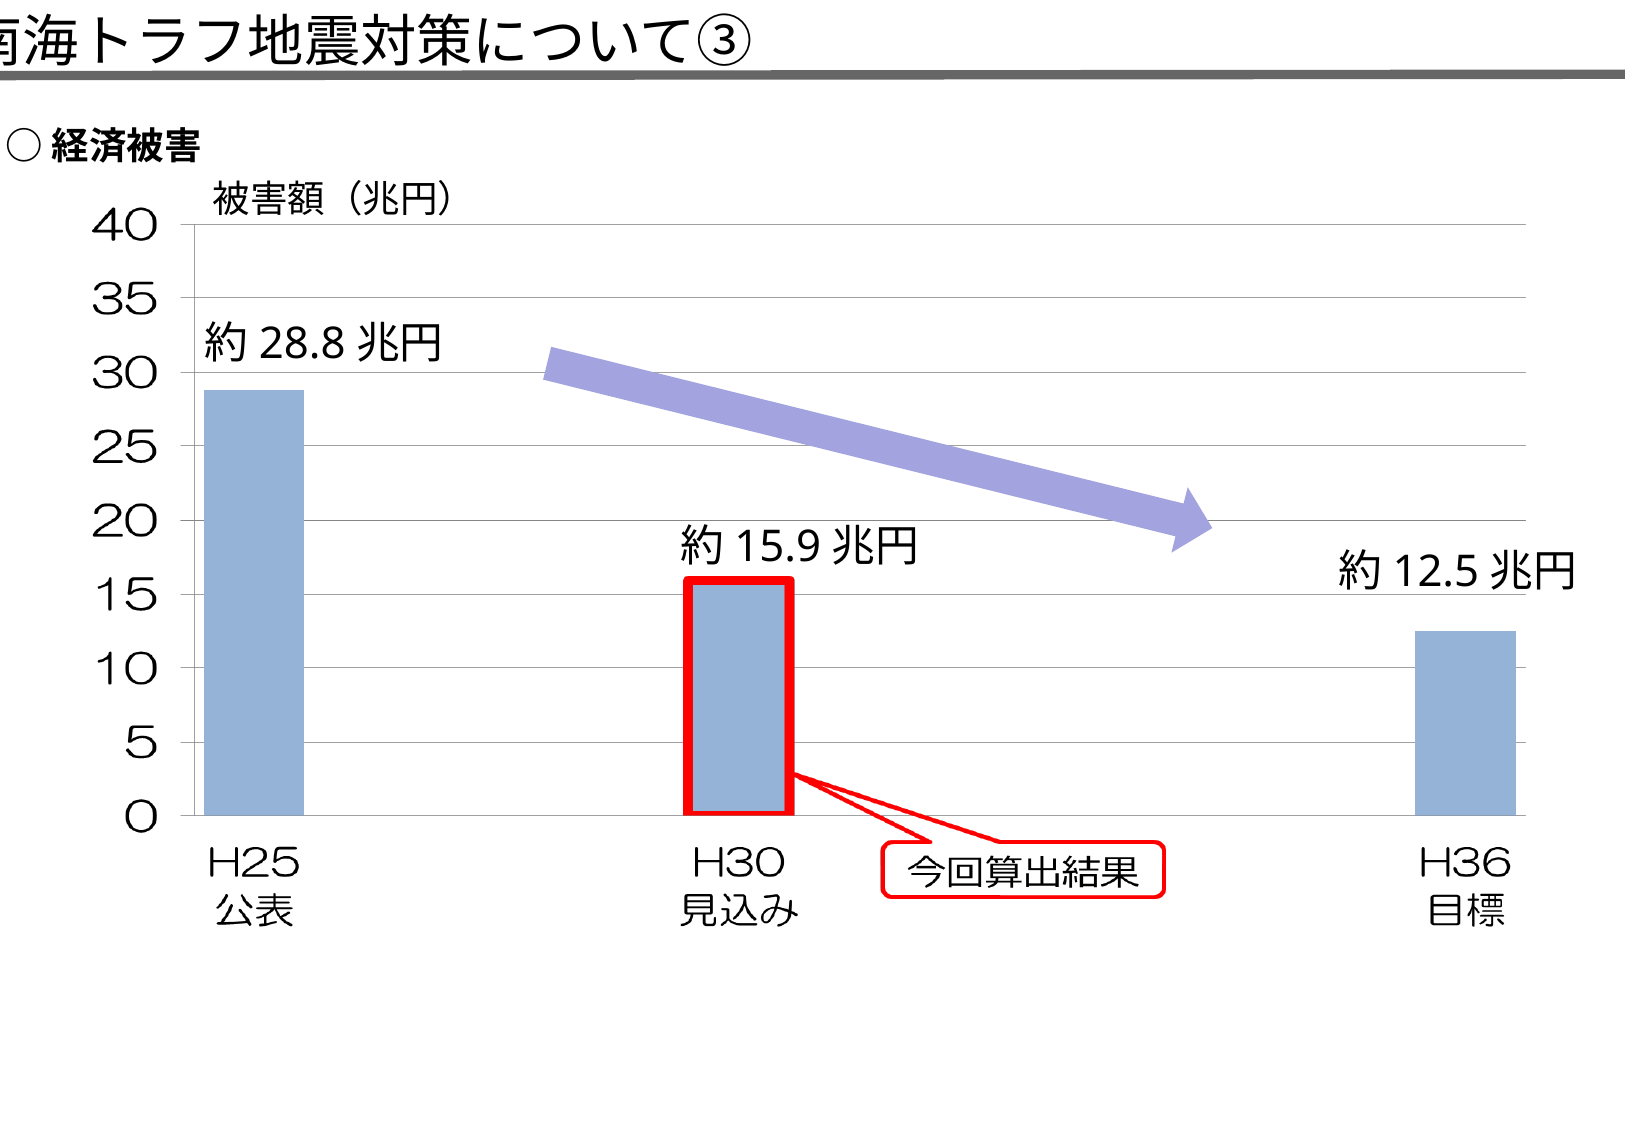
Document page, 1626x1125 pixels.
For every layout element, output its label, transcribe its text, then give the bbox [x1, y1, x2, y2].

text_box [74, 189, 1551, 949]
text_box ○経済被害 [0, 117, 202, 167]
text_box 被害額（兆円） [201, 169, 487, 187]
text_box 約12.5兆円 [1554, 537, 1578, 601]
text_box 南海トラフ地震対策について③ [0, 0, 764, 70]
